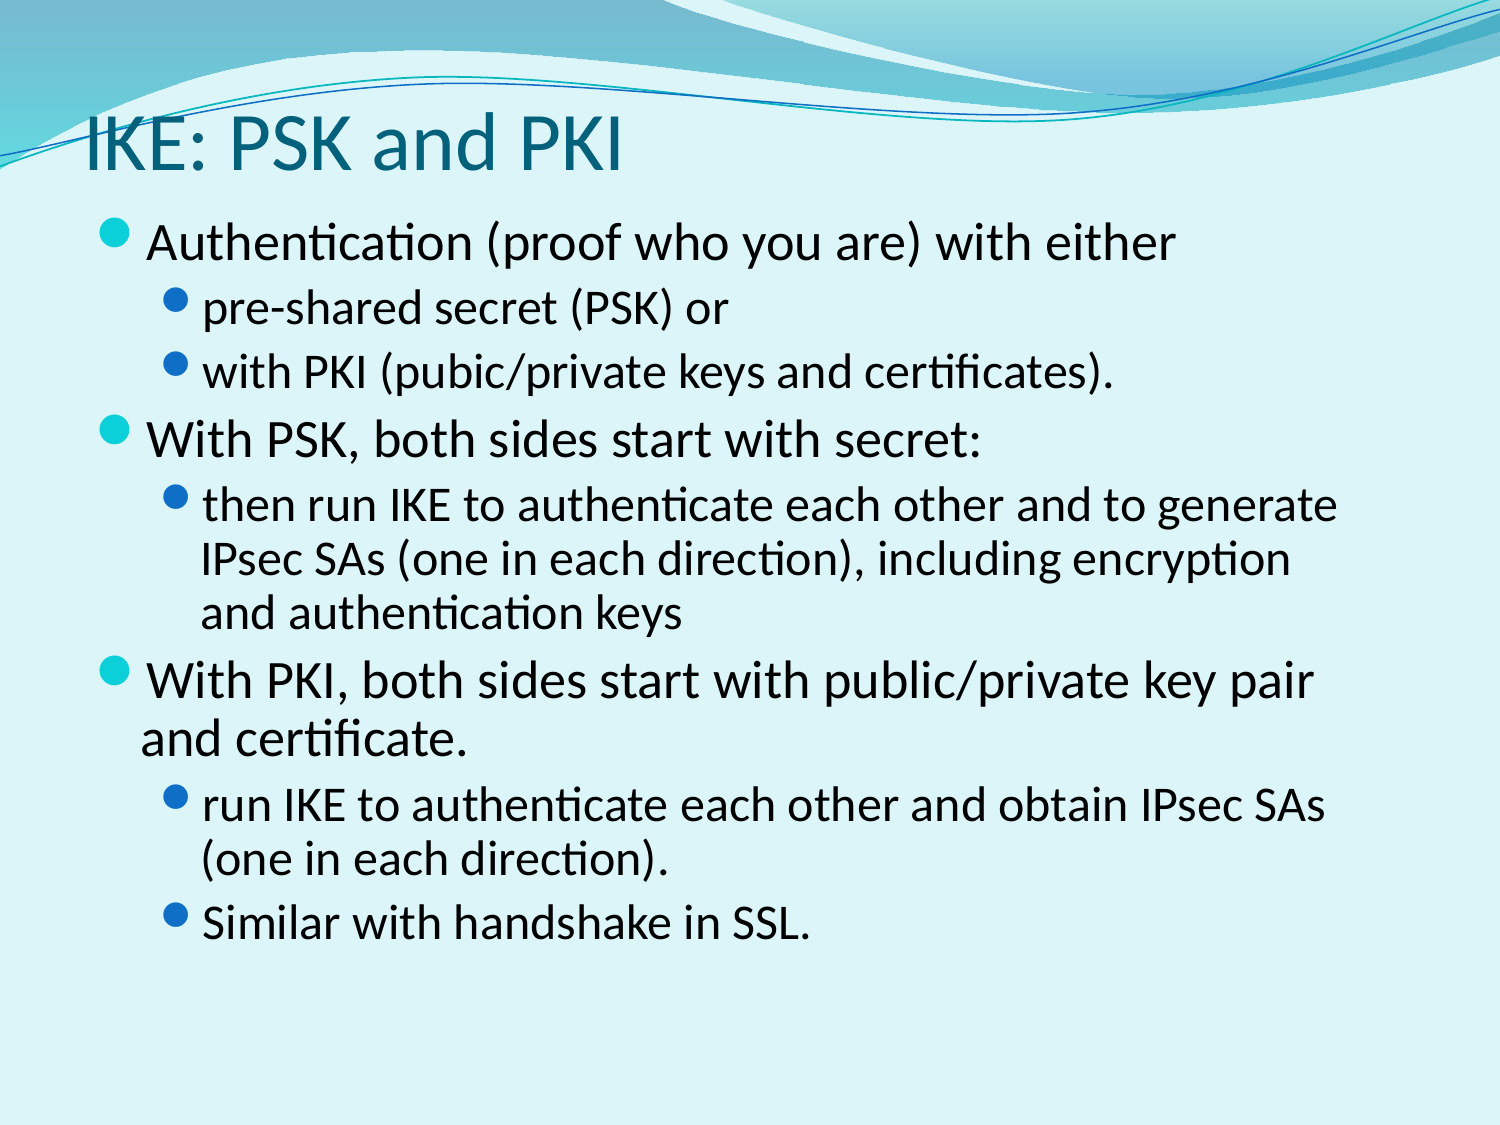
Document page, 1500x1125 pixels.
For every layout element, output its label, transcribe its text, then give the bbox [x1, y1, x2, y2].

title IKE: PSK and PKI [83, 0, 1359, 188]
list Authentication (proof who you are) with either pre-shared secret (PSK) or with PKI (pubic/private keys and certificates). With PSK, both sides start with secret: then run IKE to authenticate each other and to generate IPsec SAs (one in each direction), including encryption and authentication keys With PKI, both sides start with public/private key pair and certificate. run IKE to authenticate each other and obtain IPsec SAs (one in each direction). Similar with handshake in SSL. [80, 205, 1356, 1014]
